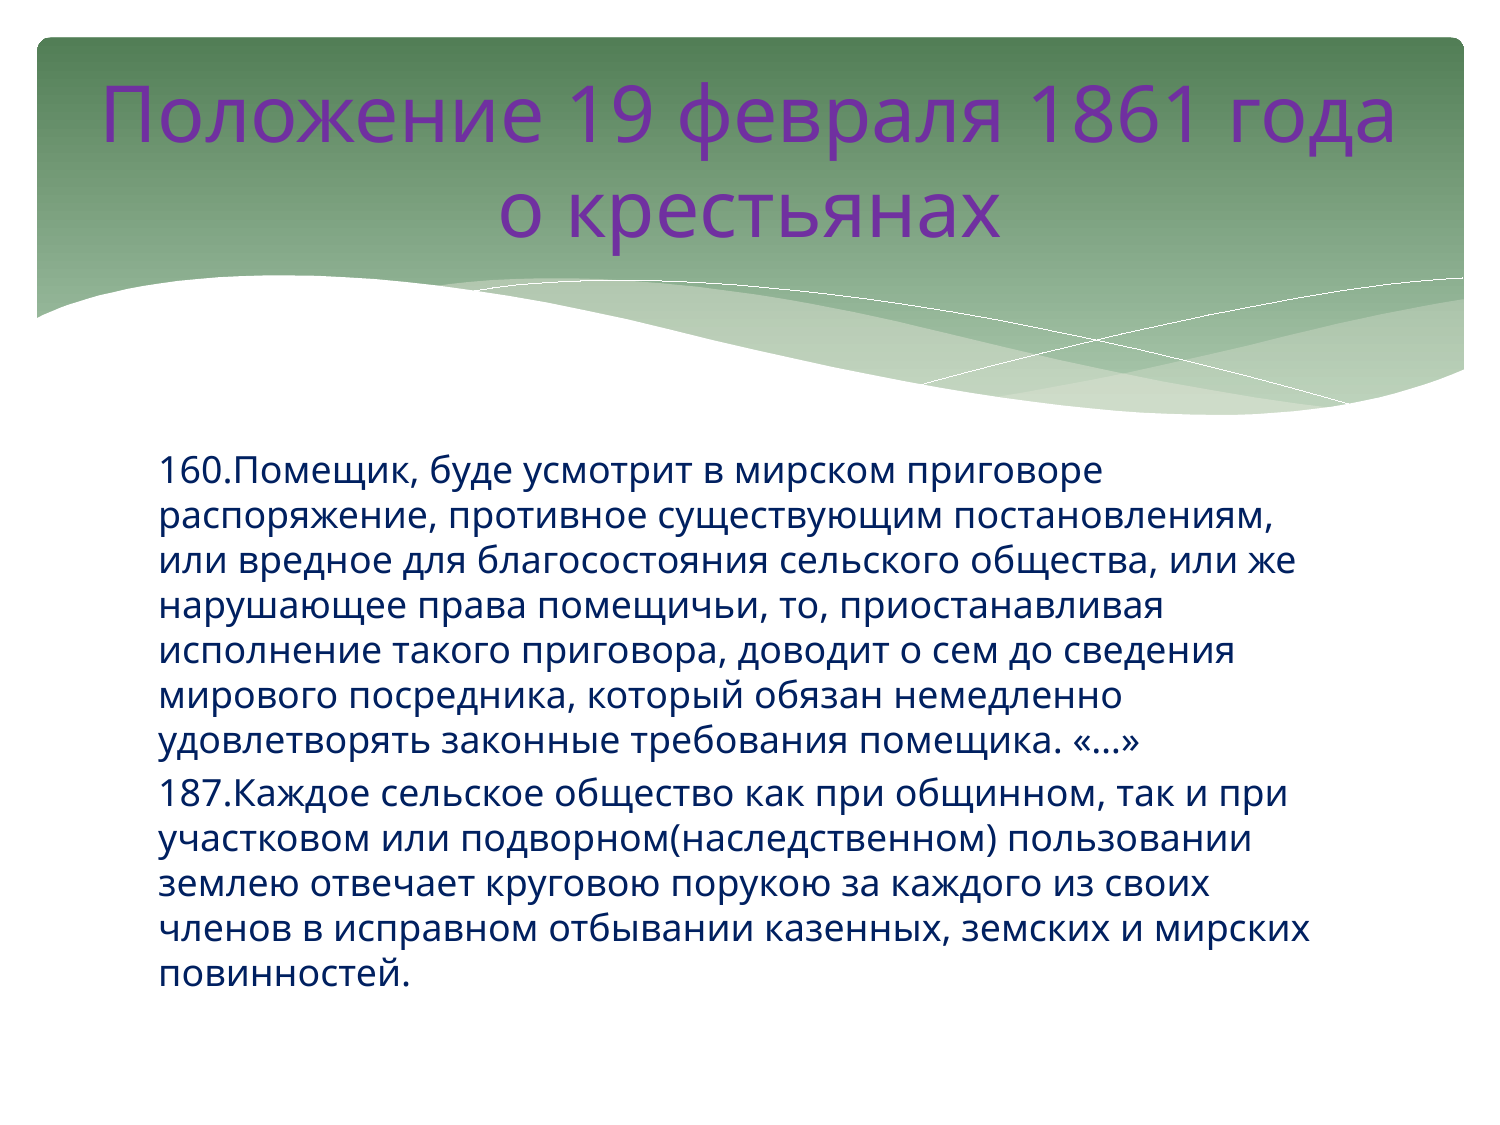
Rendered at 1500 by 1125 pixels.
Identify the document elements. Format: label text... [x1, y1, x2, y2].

list 160.Помещик, буде усмотрит в мирском приговоре распоряжение, противное существующим постановлениям, или вредное для благосостояния сельского общества, или же нарушающее права помещичьи, то, приостанавливая исполнение такого приговора, доводит о сем до сведения мирового посредника, который обязан немедленно удовлетворять законные требования помещика. «…» 187.Каждое сельское общество как при общинном, так и при участковом или подворном(наследственном) пользовании землею отвечает круговою порукою за каждого из своих членов в исправном отбывании казенных, земских и мирских повинностей. [143, 438, 1359, 1005]
title Положение 19 февраля 1861 года о крестьянах [75, 55, 1425, 261]
